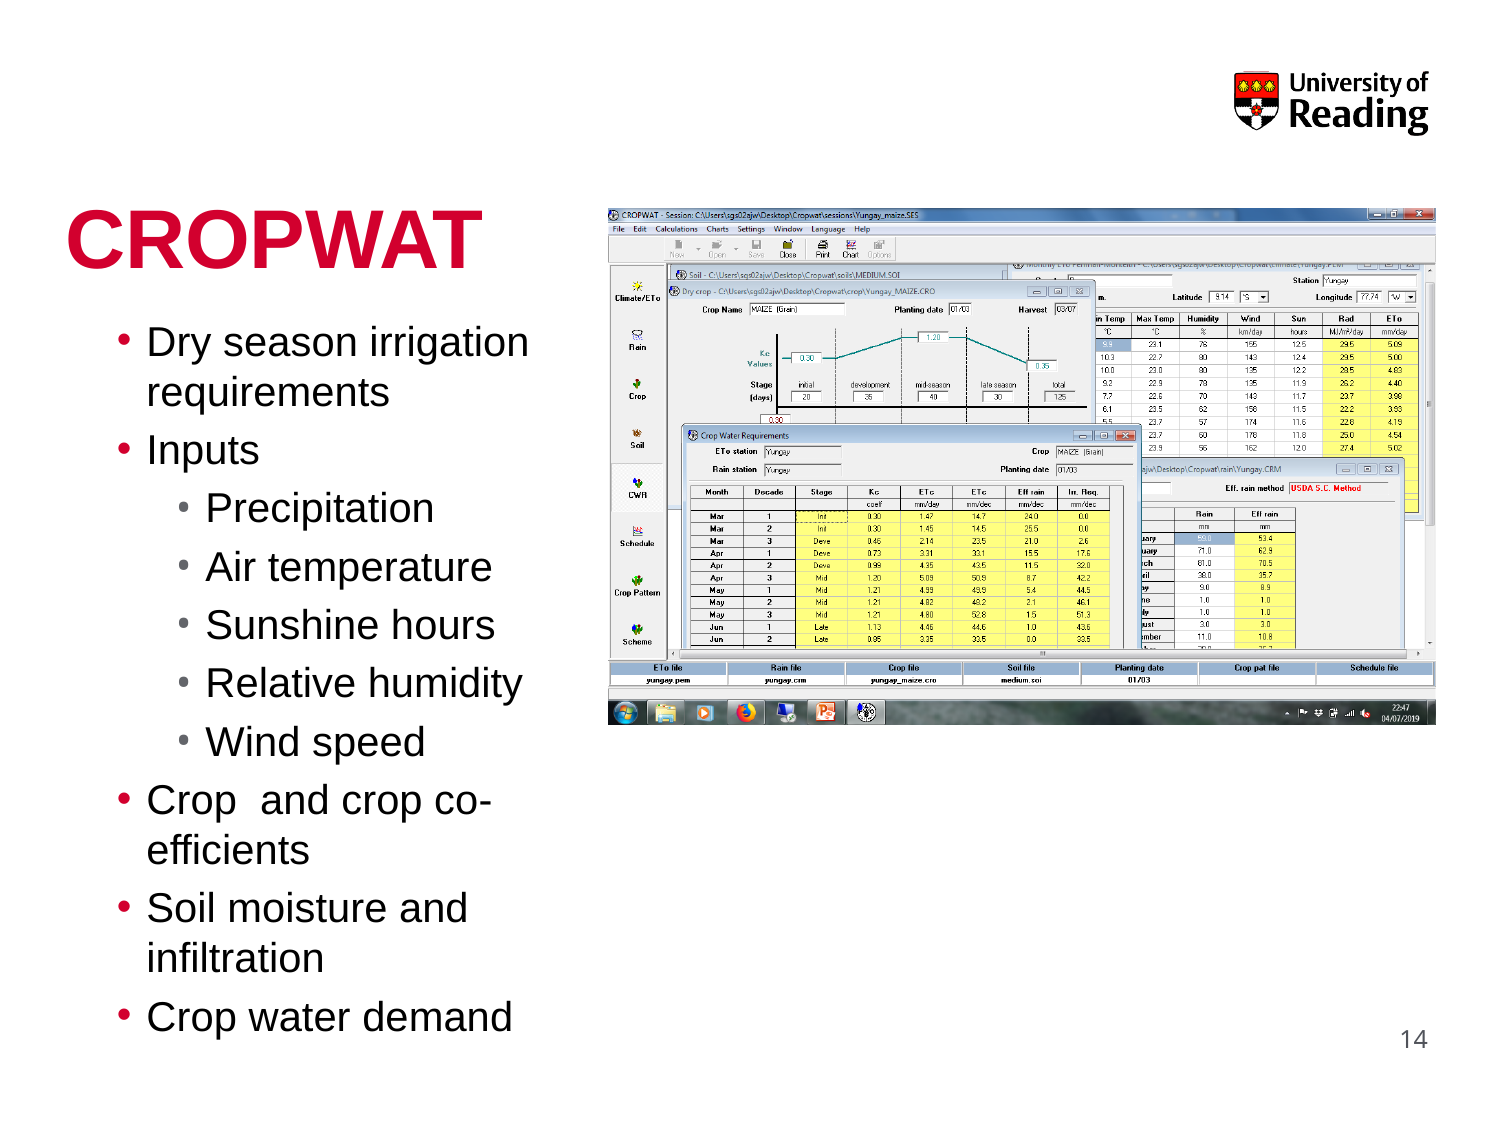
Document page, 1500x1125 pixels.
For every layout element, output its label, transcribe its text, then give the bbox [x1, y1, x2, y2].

text_box Dry season irrigation requirements Inputs Precipitation Air temperature Sunshine hours Relative humidity Wind speed Crop and crop co-efficients Soil moisture and infiltration Crop water demand [116, 314, 656, 964]
picture [1234, 71, 1429, 136]
slide_number 14 [1316, 1023, 1428, 1065]
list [608, 207, 1436, 725]
title CROPWAT [64, 149, 1424, 285]
